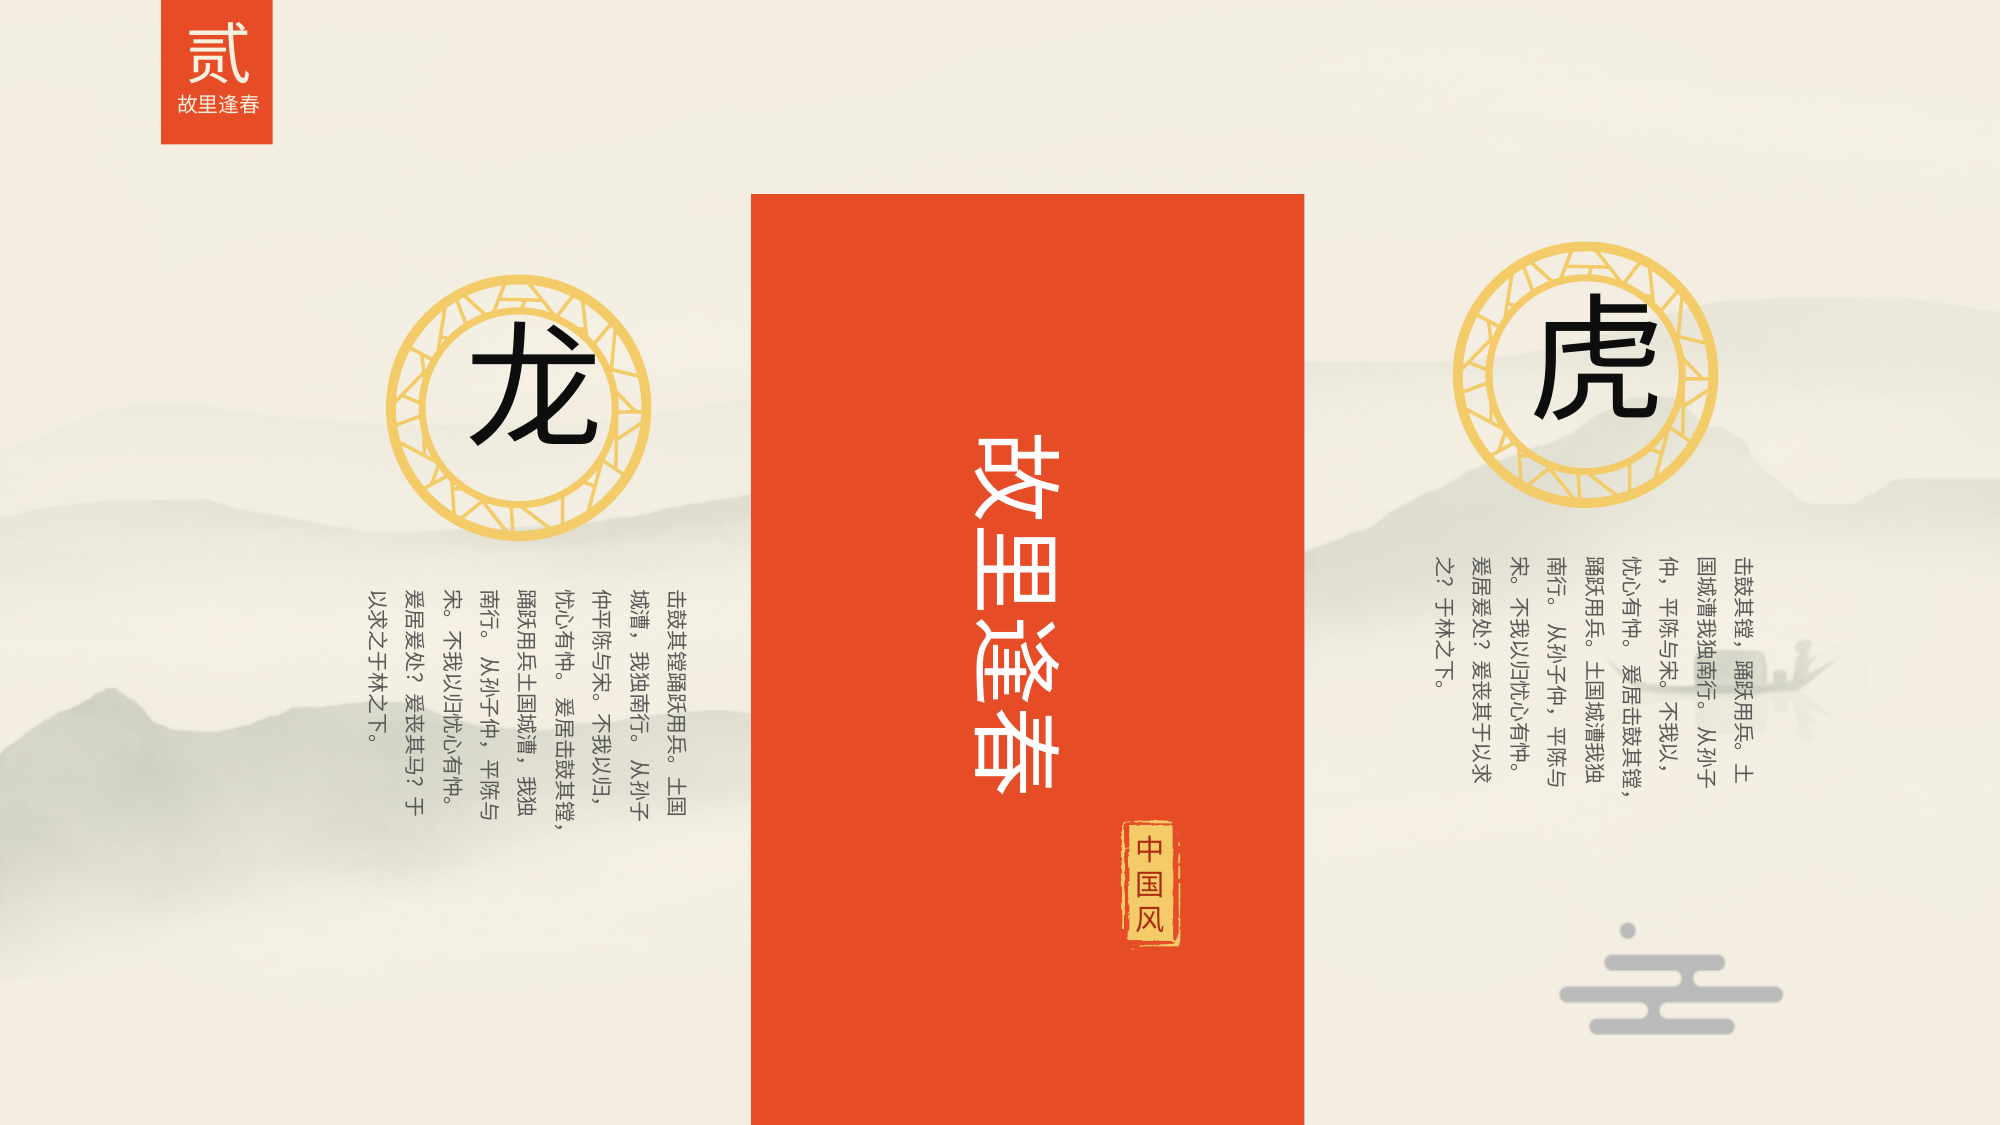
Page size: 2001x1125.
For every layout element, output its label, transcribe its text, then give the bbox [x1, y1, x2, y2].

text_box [339, 274, 711, 841]
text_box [161, 0, 273, 145]
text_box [1120, 819, 1181, 950]
text_box 故里逢春 [940, 416, 1082, 891]
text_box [1444, 241, 1778, 808]
picture [0, 0, 2000, 1125]
text_box [750, 193, 1305, 1125]
